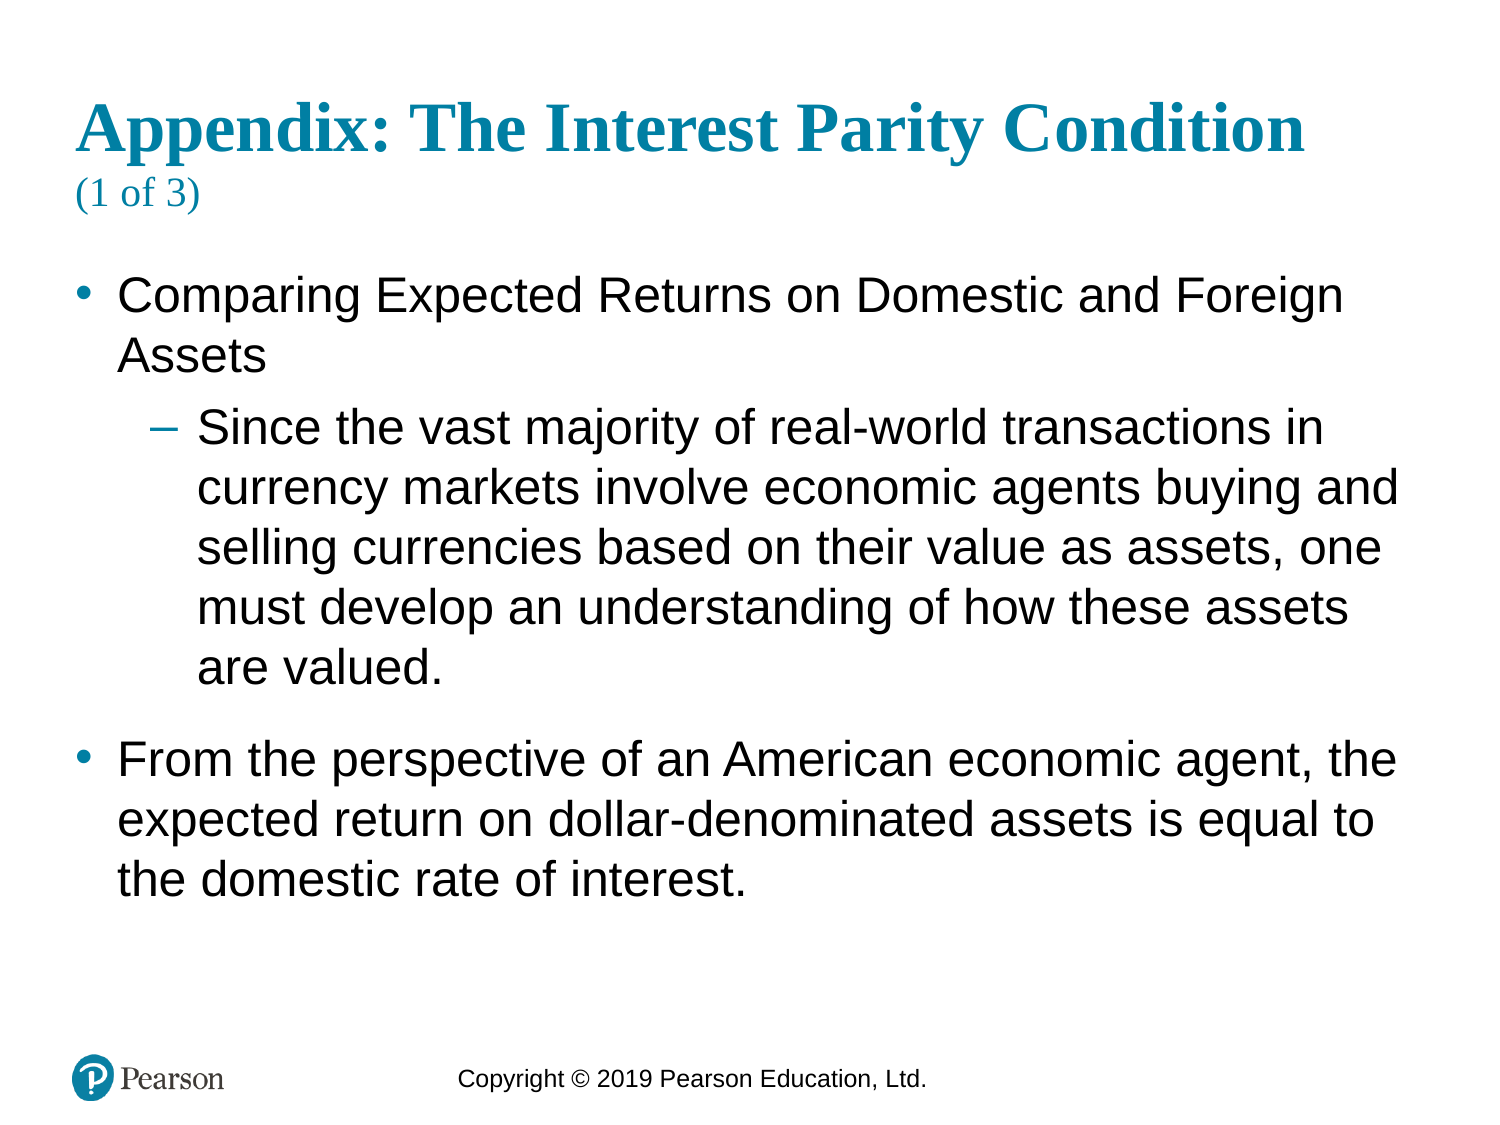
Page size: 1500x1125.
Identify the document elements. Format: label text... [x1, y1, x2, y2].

title Appendix: The Interest Parity Condition (1 of 3) [75, 35, 1350, 216]
picture [72, 1054, 89, 1072]
picture [72, 1087, 83, 1101]
picture [81, 1064, 107, 1089]
picture [99, 1054, 224, 1101]
list Comparing Expected Returns on Domestic and Foreign Assets Since the vast majority of real-world transactions in currency markets involve economic agents buying and selling currencies based on their value as assets, one must develop an understanding of how these assets are valued. From the perspective of an American economic agent, the expected return on dollar-denominated assets is equal to the domestic rate of interest. [75, 262, 1425, 1005]
